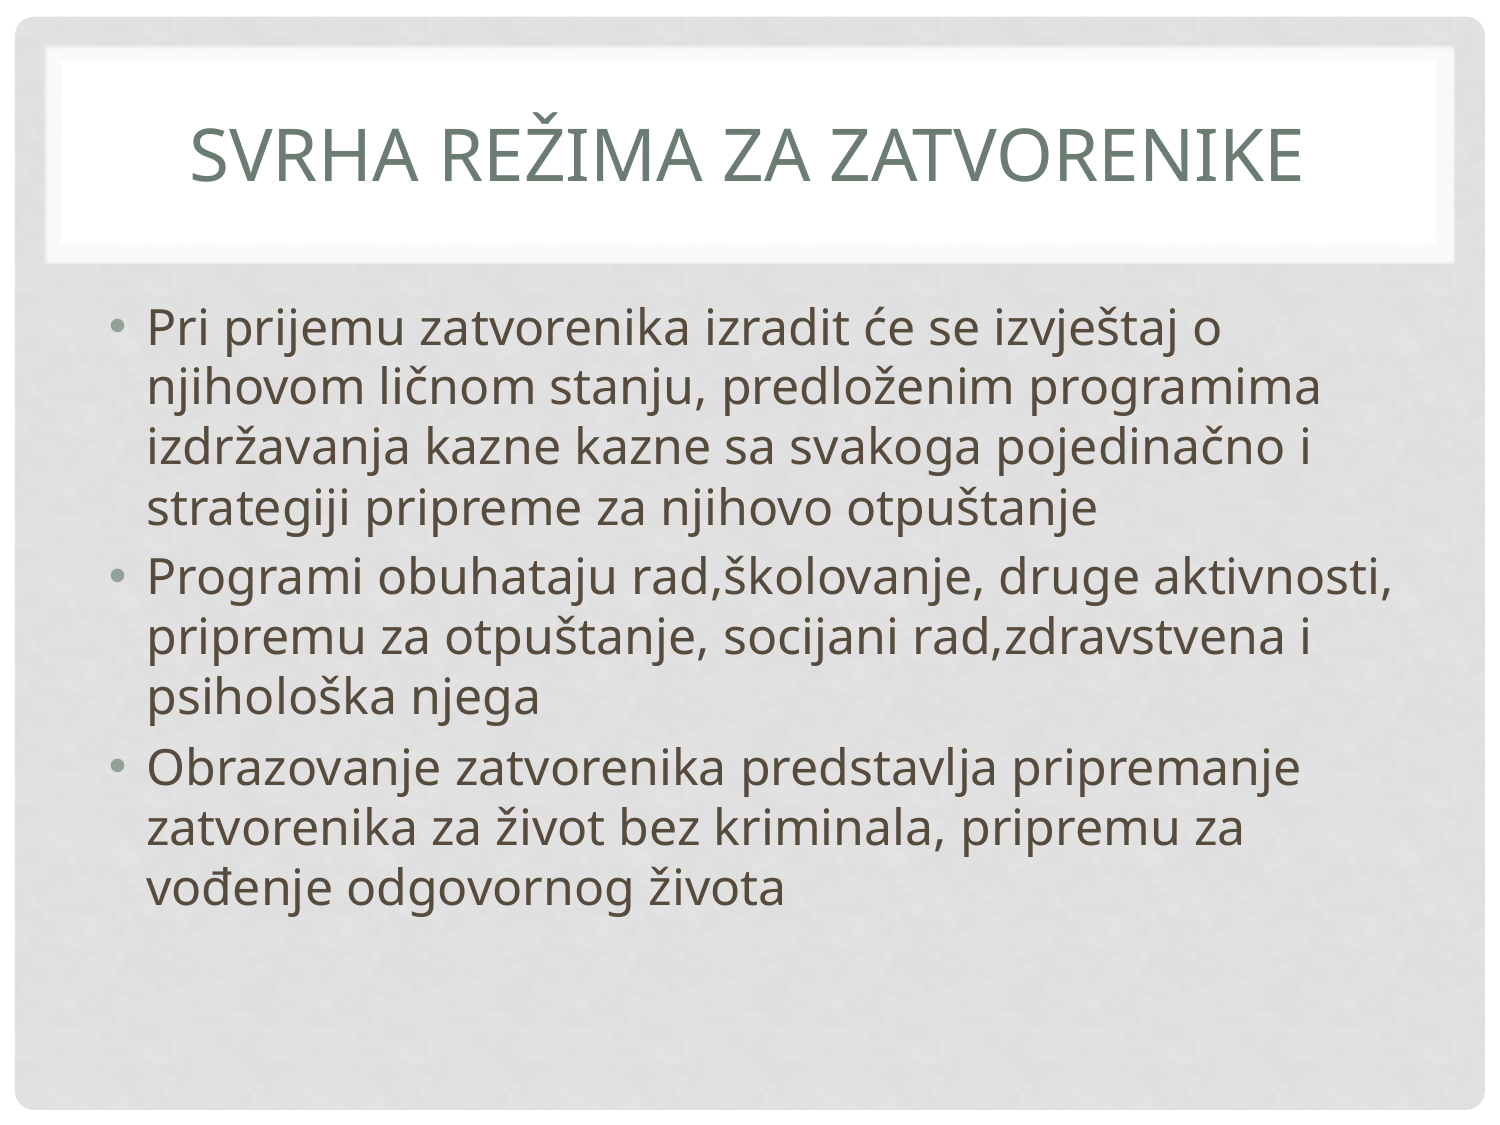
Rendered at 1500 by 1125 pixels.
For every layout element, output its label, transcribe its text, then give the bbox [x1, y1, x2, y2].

title Svrha režima za zatvorenike [69, 66, 1425, 238]
list Pri prijemu zatvorenika izradit će se izvještaj o njihovom ličnom stanju, predloženim programima izdržavanja kazne kazne sa svakoga pojedinačno i strategiji pripreme za njihovo otpuštanje Programi obuhataju rad,školovanje, druge aktivnosti, pripremu za otpuštanje, socijani rad,zdravstvena i psihološka njega Obrazovanje zatvorenika predstavlja pripremanje zatvorenika za život bez kriminala, pripremu za vođenje odgovornog života [75, 287, 1425, 1005]
